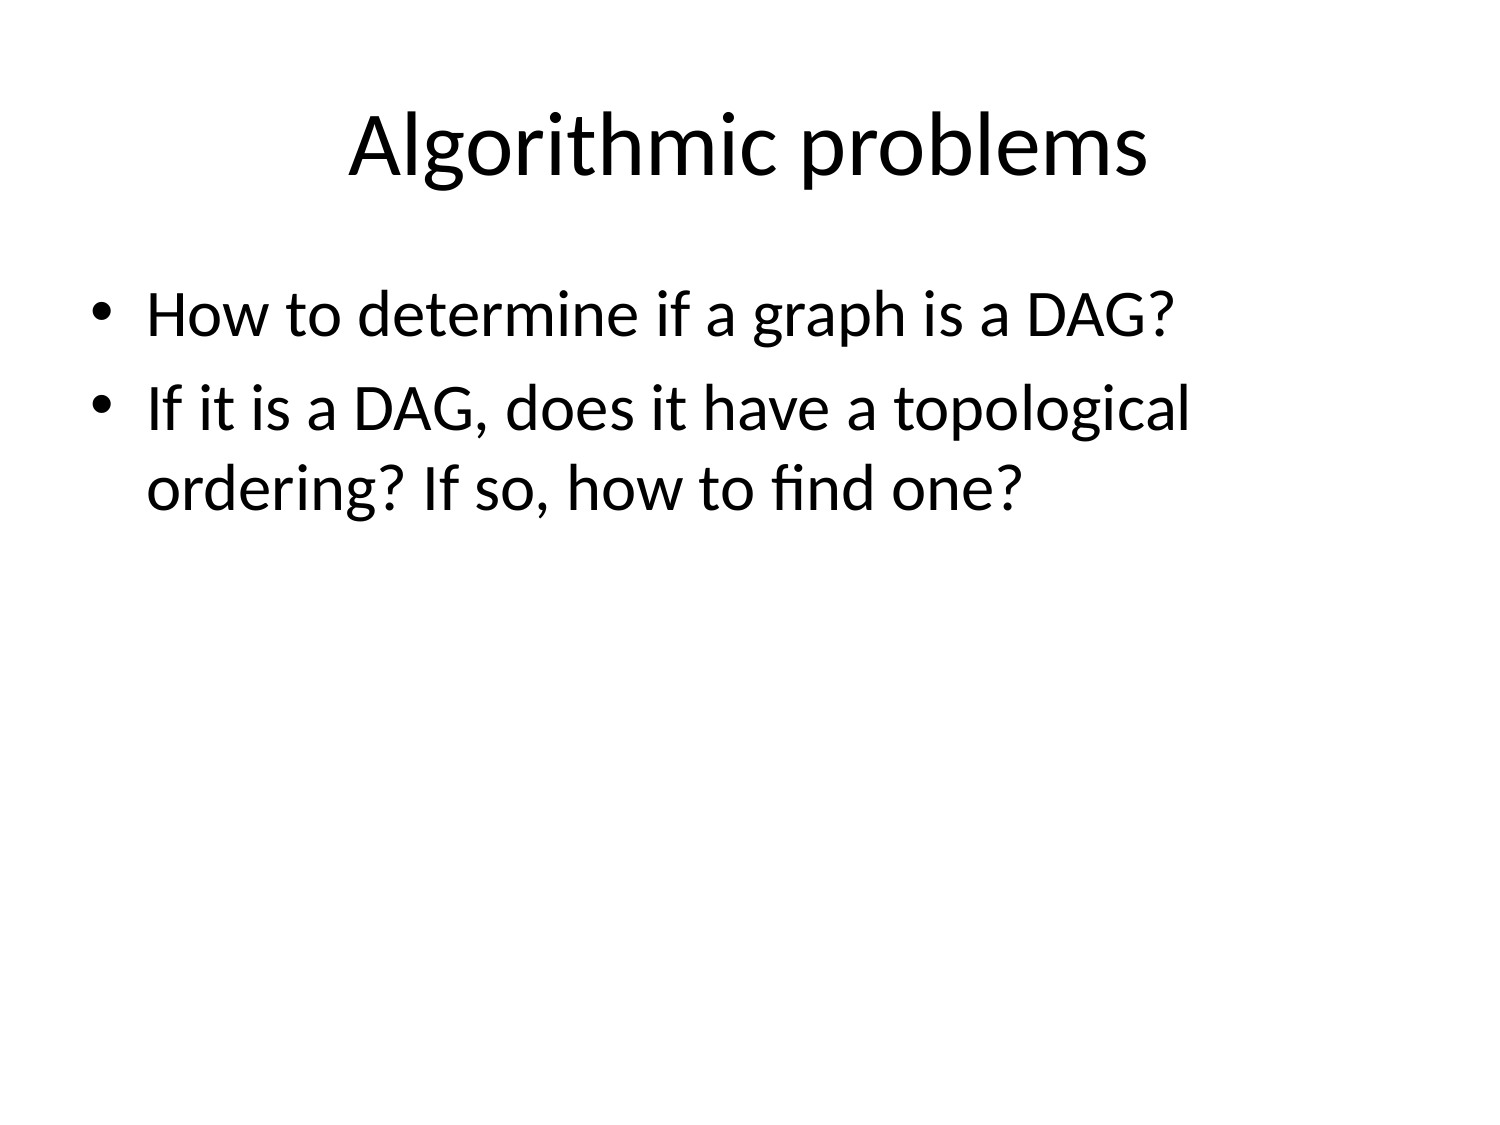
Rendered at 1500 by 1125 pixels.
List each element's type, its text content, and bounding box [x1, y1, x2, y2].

title Algorithmic problems [75, 45, 1425, 233]
list How to determine if a graph is a DAG? If it is a DAG, does it have a topological ordering? If so, how to find one? [75, 262, 1425, 1005]
